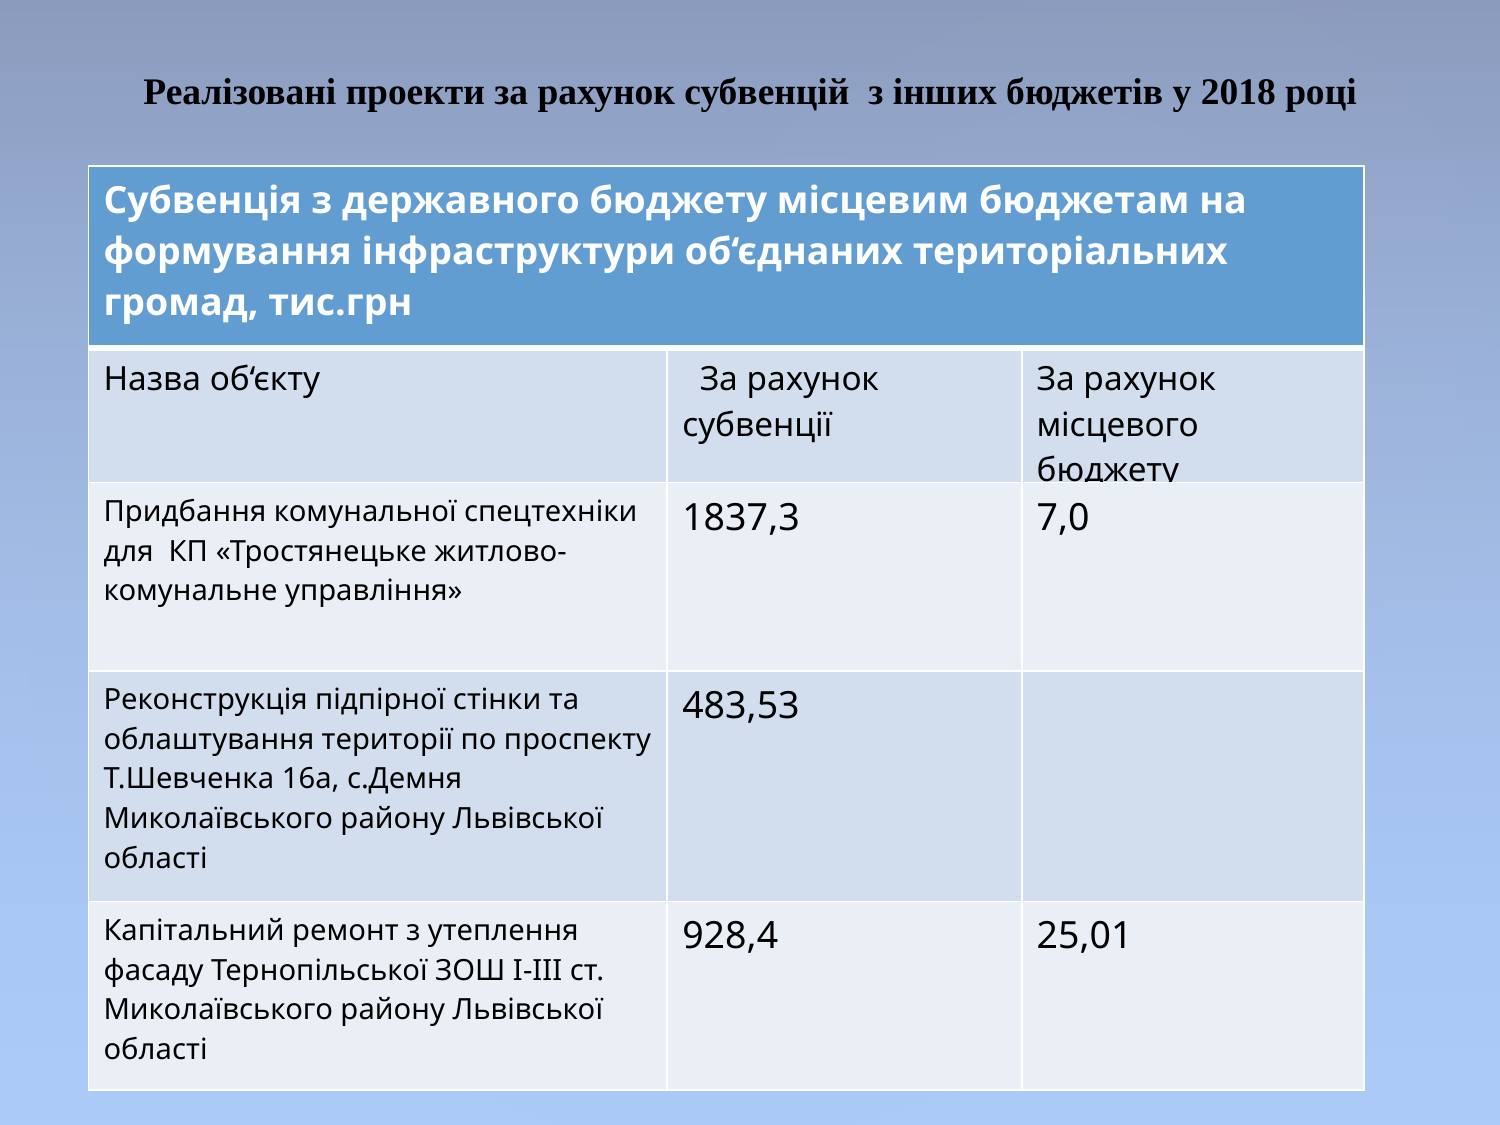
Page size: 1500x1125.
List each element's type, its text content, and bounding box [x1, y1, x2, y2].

text_box Реалізовані проекти за рахунок субвенцій з інших бюджетів у 2018 році [109, 59, 1433, 120]
table_cell 7,0 [1023, 483, 1363, 670]
table_cell Назва об‘єкту [89, 351, 666, 482]
table_cell 25,01 [1023, 902, 1363, 1089]
table_header Субвенція з державного бюджету місцевим бюджетам на формування інфраструктури об‘єднаних територіальних громад, тис.грн [89, 167, 1363, 345]
table_cell За рахунок субвенції [668, 351, 1021, 482]
table_cell 483,53 [668, 672, 1021, 901]
table_cell 928,4 [668, 902, 1021, 1089]
table_cell Придбання комунальної спецтехніки для КП «Тростянецьке житлово-комунальне управління» [89, 483, 666, 670]
table_cell Капітальний ремонт з утеплення фасаду Тернопільської ЗОШ І-ІІІ ст. Миколаївського району Львівської області [89, 902, 666, 1089]
table_cell 1837,3 [668, 483, 1021, 670]
table_cell [1023, 672, 1363, 901]
table_cell За рахунок місцевого бюджету [1023, 351, 1363, 482]
table_cell Реконструкція підпірної стінки та облаштування території по проспекту Т.Шевченка 16а, с.Демня Миколаївського району Львівської області [89, 672, 666, 901]
